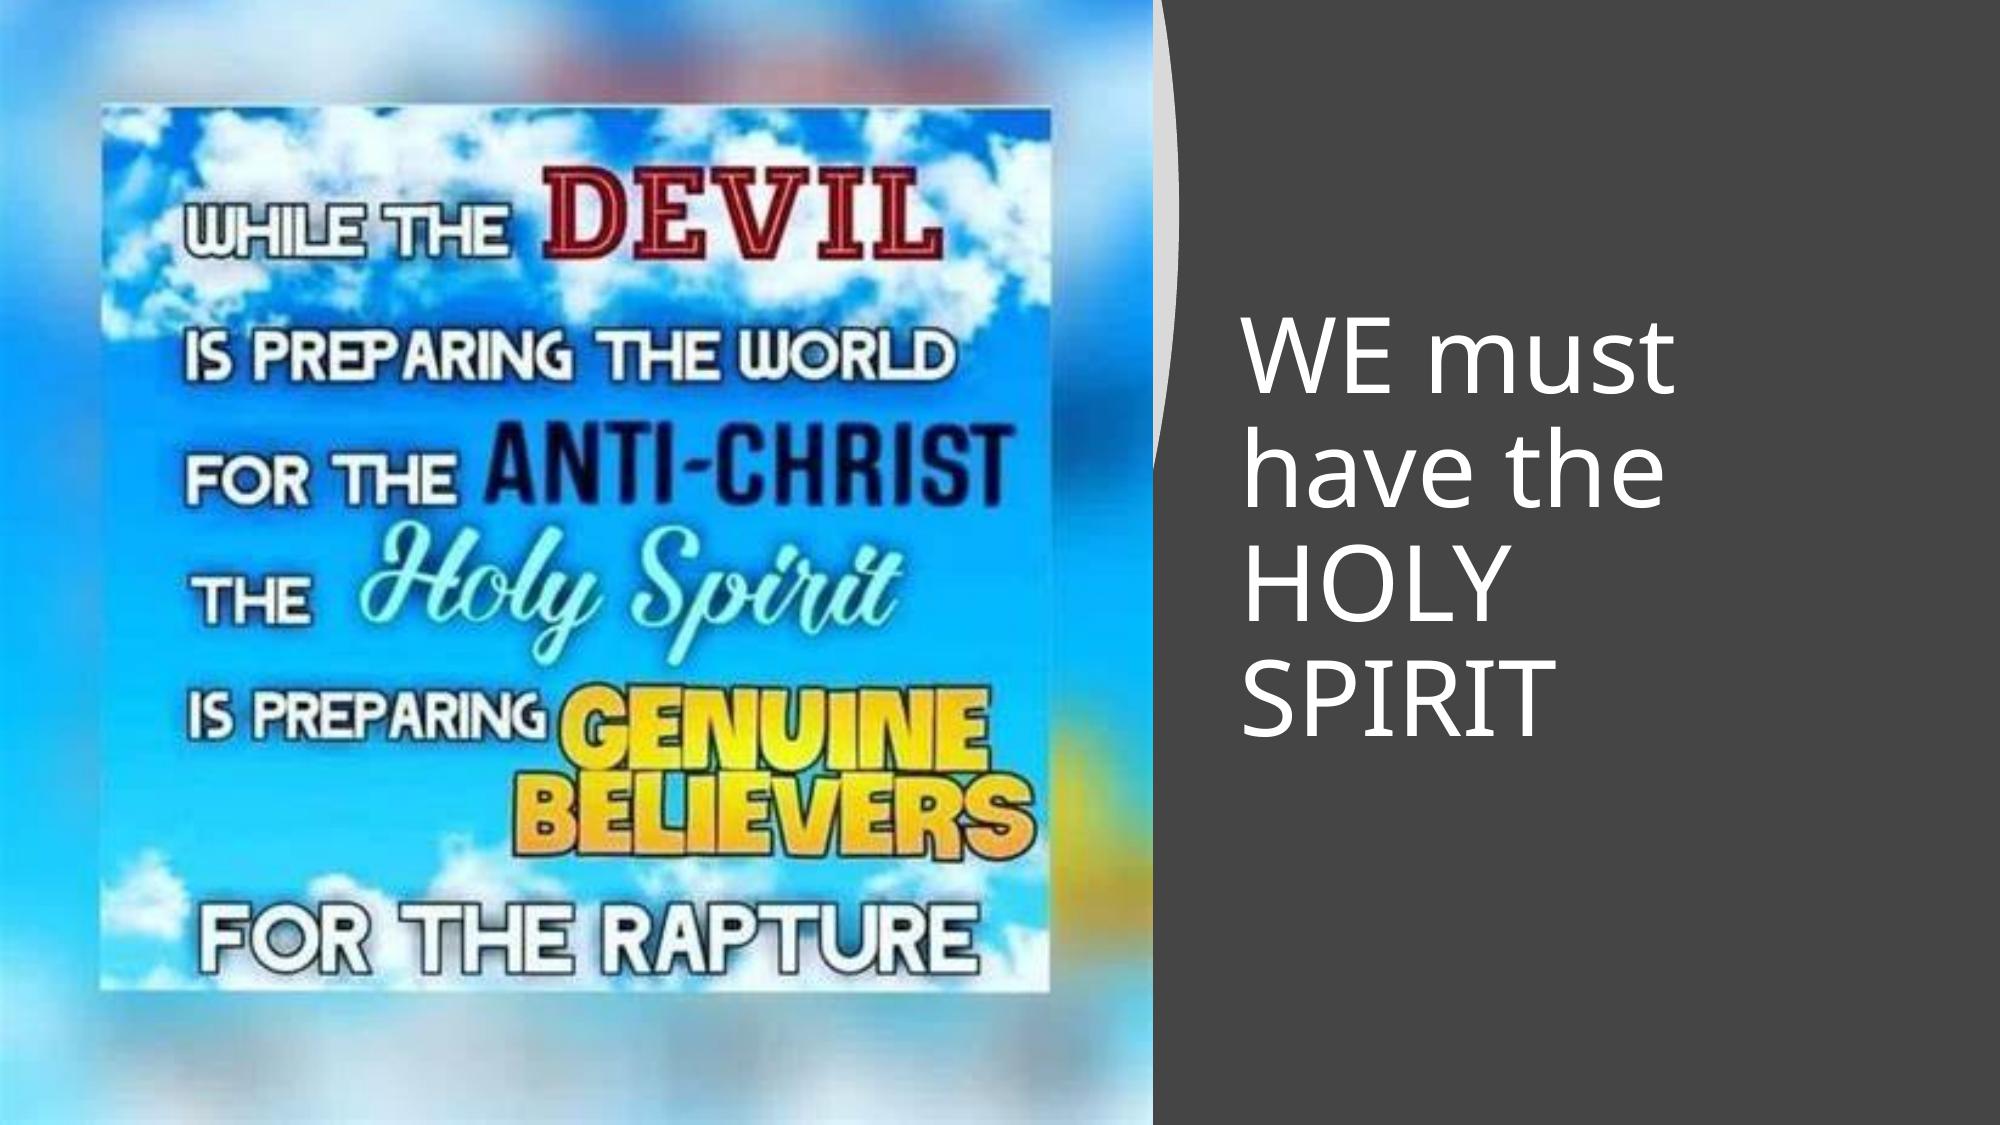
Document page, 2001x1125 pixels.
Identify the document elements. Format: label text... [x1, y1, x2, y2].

text_box [1153, 0, 1181, 476]
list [0, 0, 1153, 1125]
title WE must have the HOLY SPIRIT [1224, 292, 1895, 767]
